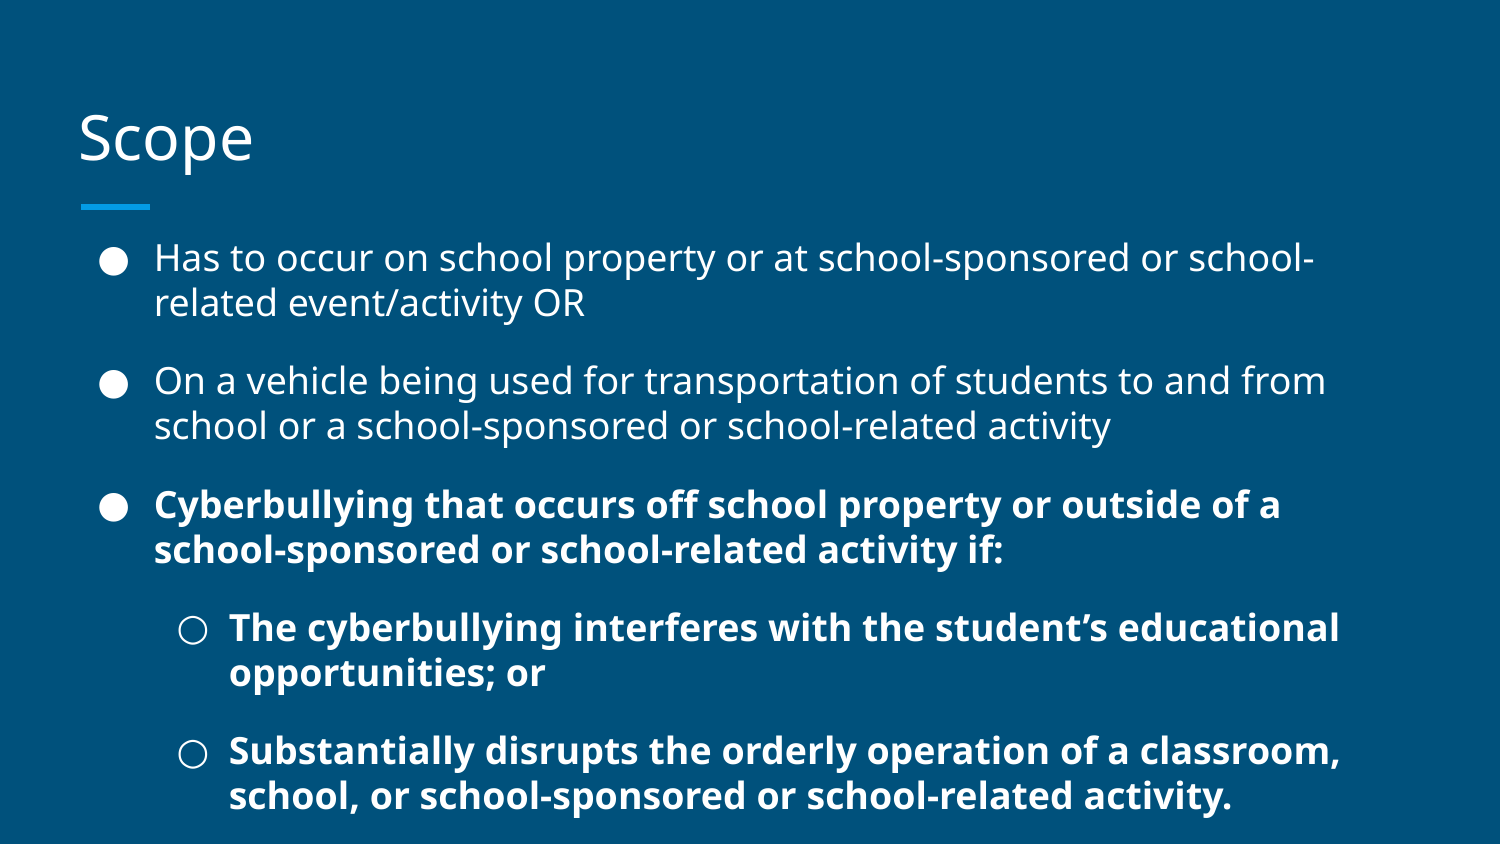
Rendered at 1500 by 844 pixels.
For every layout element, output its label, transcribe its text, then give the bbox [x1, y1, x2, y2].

list Has to occur on school property or at school-sponsored or school-related event/activity OR On a vehicle being used for transportation of students to and from school or a school-sponsored or school-related activity Cyberbullying that occurs off school property or outside of a school-sponsored or school-related activity if: The cyberbullying interferes with the student’s educational opportunities; or Substantially disrupts the orderly operation of a classroom, school, or school-sponsored or school-related activity. [63, 219, 1437, 812]
title Scope [63, 75, 1437, 188]
picture [1204, 812, 1214, 817]
